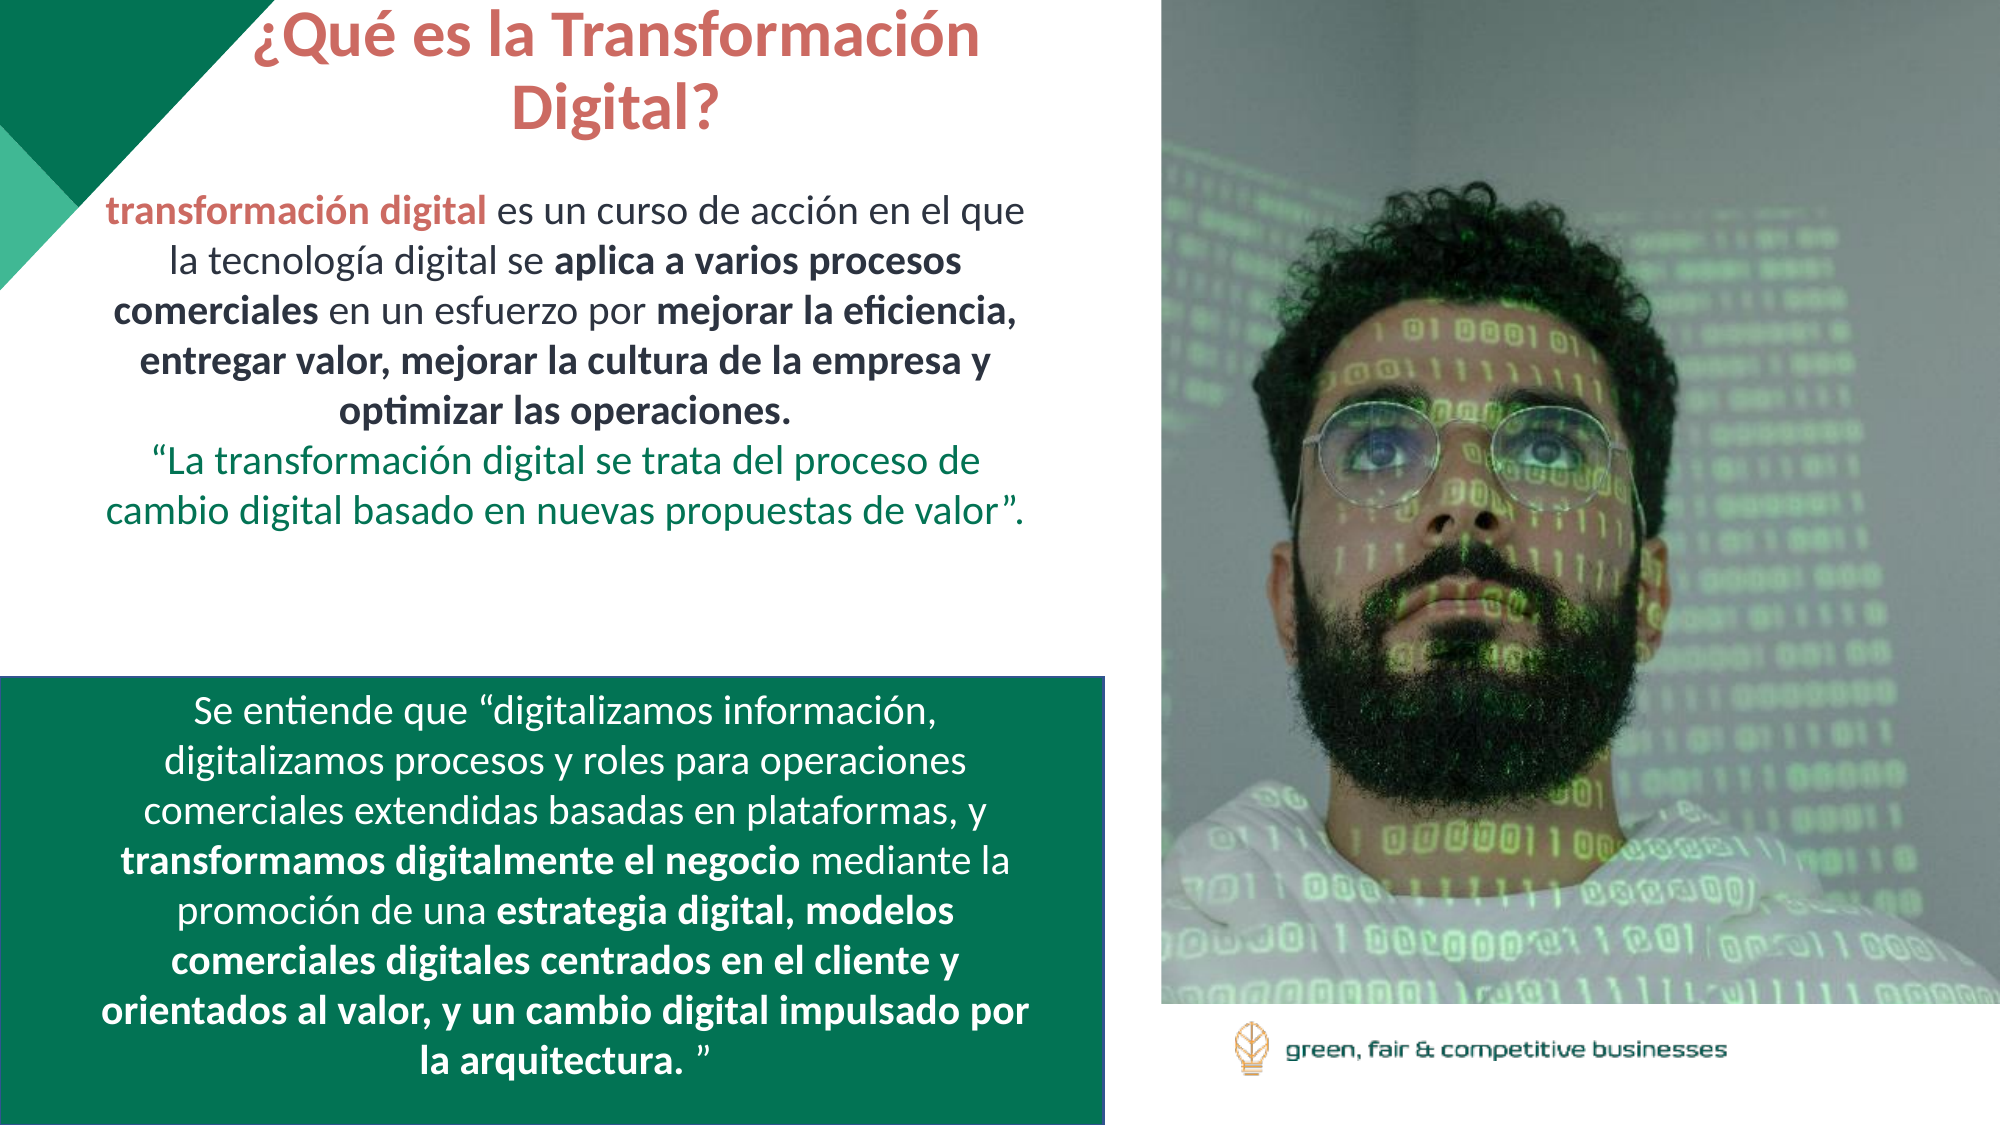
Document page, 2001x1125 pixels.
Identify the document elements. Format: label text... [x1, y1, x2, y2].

text_box [0, 676, 1105, 1125]
picture [1217, 1008, 1734, 1090]
picture [1161, 0, 2000, 1004]
list ¿Qué es la Transformación Digital? [129, 0, 1104, 190]
list transformación digital es un curso de acción en el que la tecnología digital se aplica a varios procesos comerciales en un esfuerzo por mejorar la eficiencia, entregar valor, mejorar la cultura de la empresa y optimizar las operaciones. “La transformación digital se trata del proceso de cambio digital basado en nuevas propuestas de valor”. Se entiende que “digitalizamos información, digitalizamos procesos y roles para operaciones comerciales extendidas basadas en plataformas, y transformamos digitalmente el negocio mediante la promoción de una estrategia digital, modelos comerciales digitales centrados en el cliente y orientados al valor, y un cambio digital impulsado por la arquitectura. ” [71, 175, 1060, 598]
